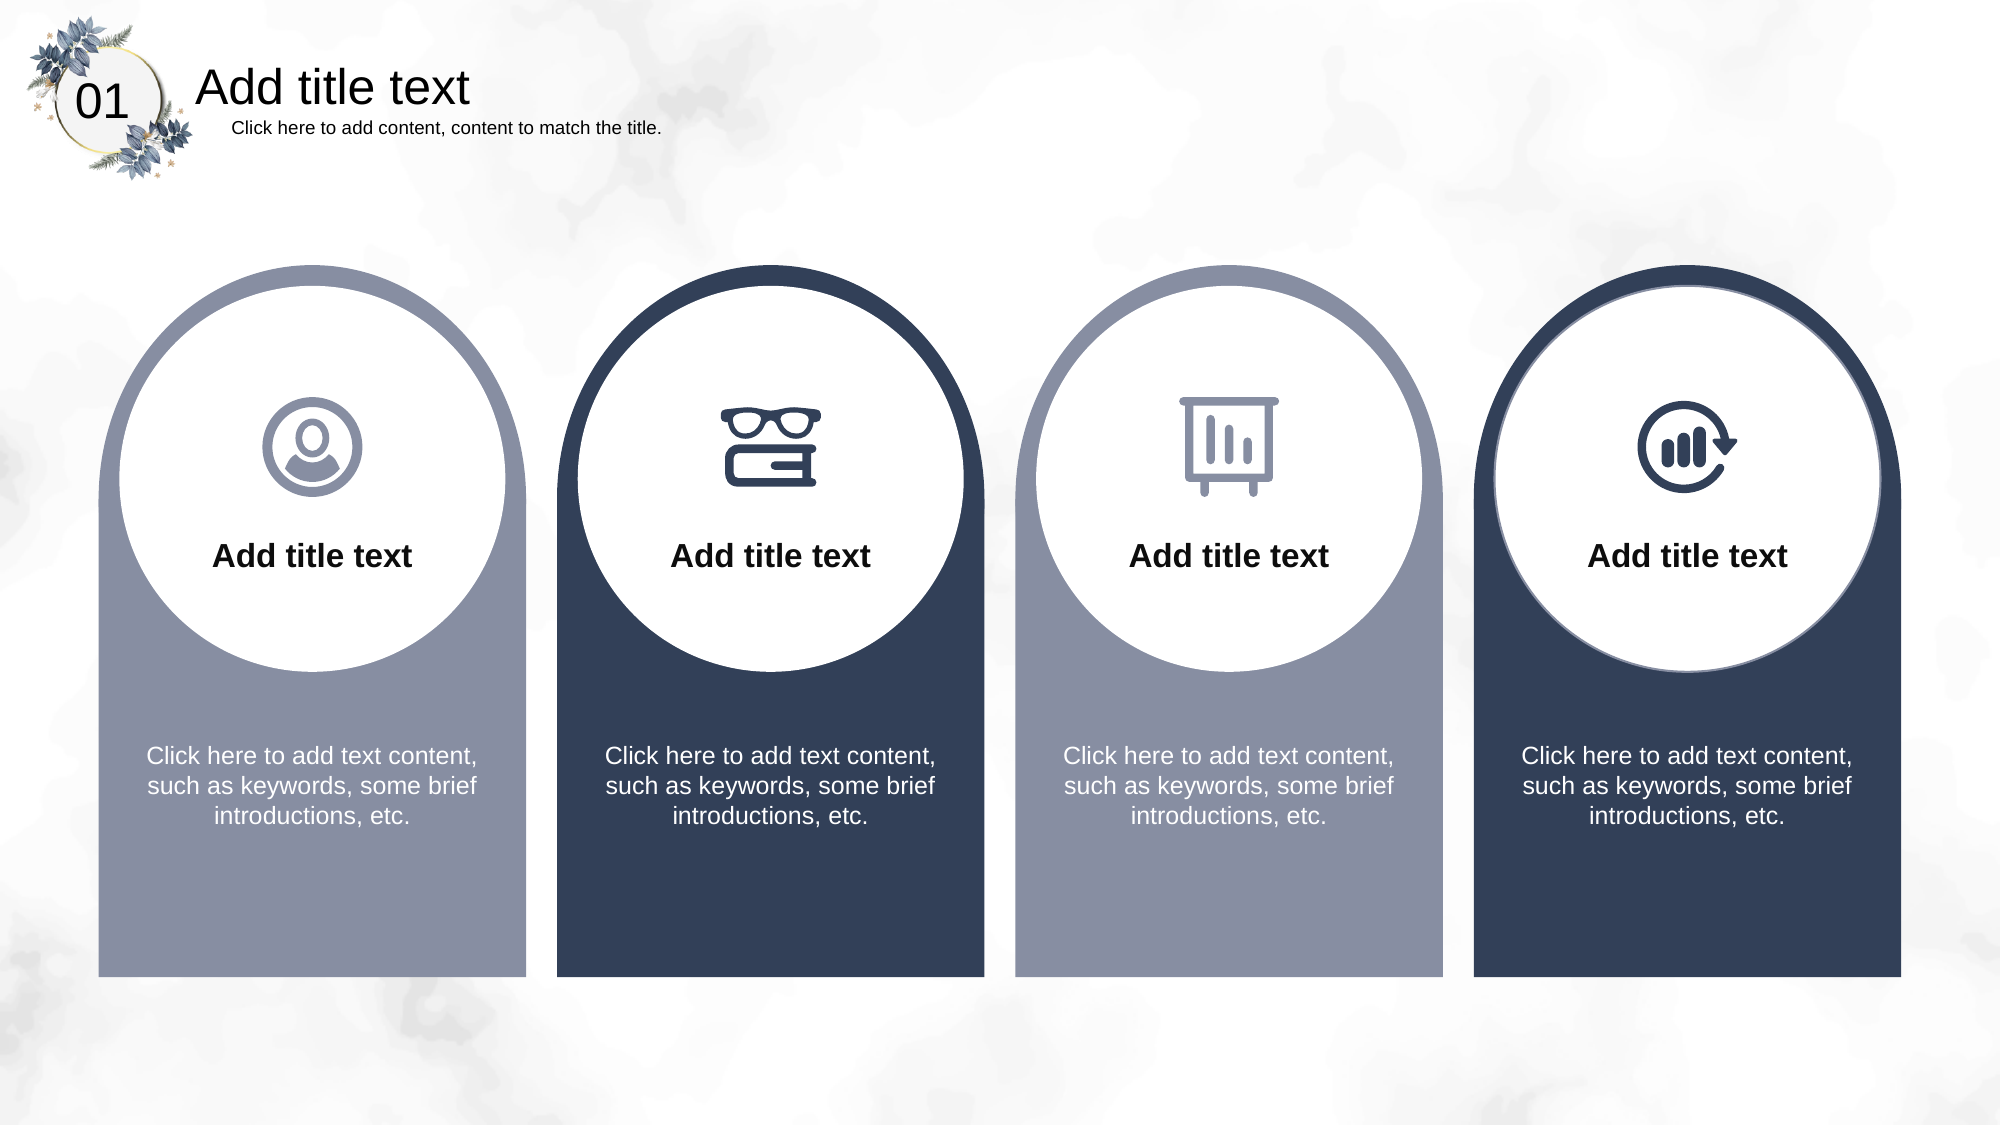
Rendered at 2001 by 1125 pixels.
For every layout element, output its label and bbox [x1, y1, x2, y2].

text_box [98, 265, 527, 978]
text_box [556, 265, 985, 978]
text_box [1473, 265, 1902, 978]
text_box [1015, 265, 1443, 978]
picture [0, 0, 2000, 1125]
